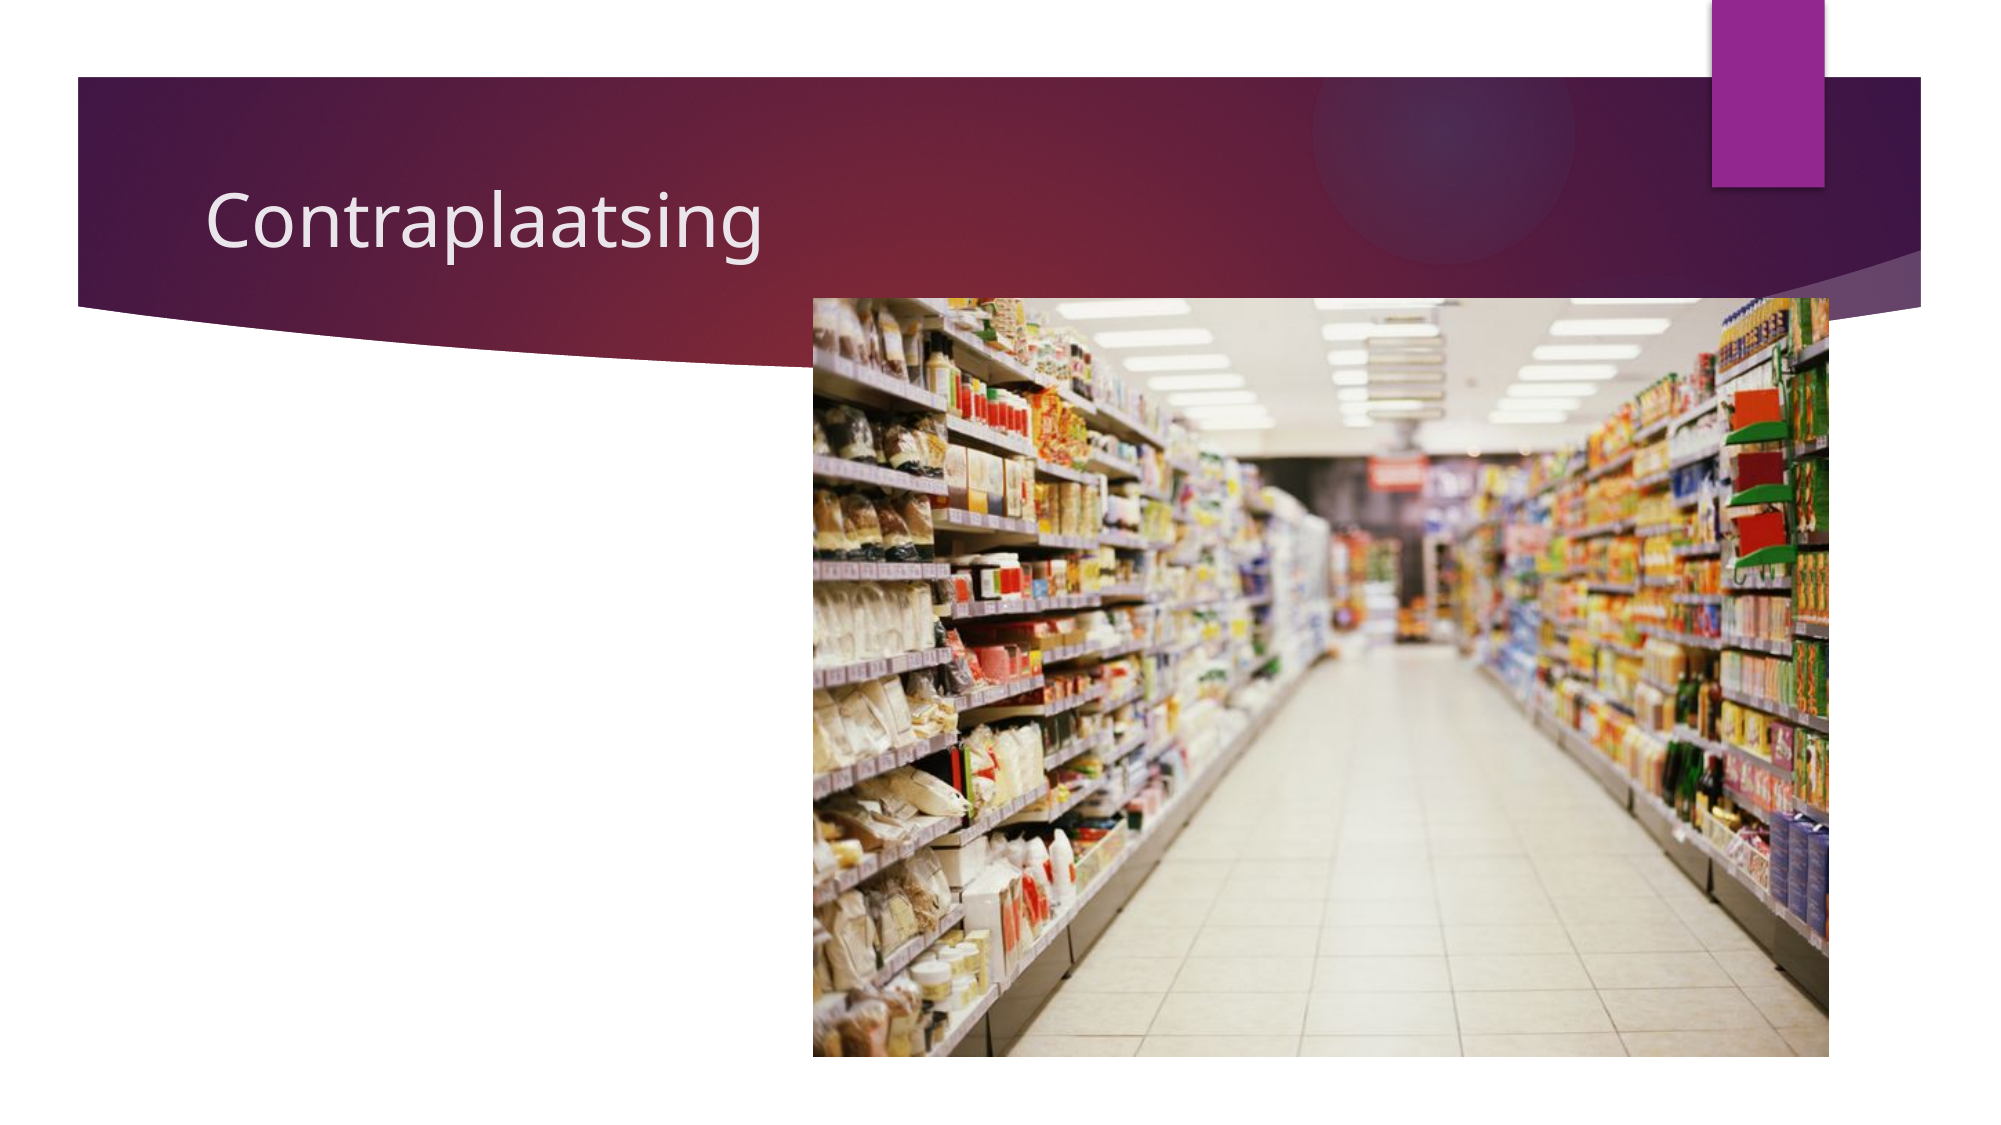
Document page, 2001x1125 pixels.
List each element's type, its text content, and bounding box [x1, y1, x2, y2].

picture [813, 297, 1829, 1057]
title Contraplaatsing [189, 159, 1627, 276]
